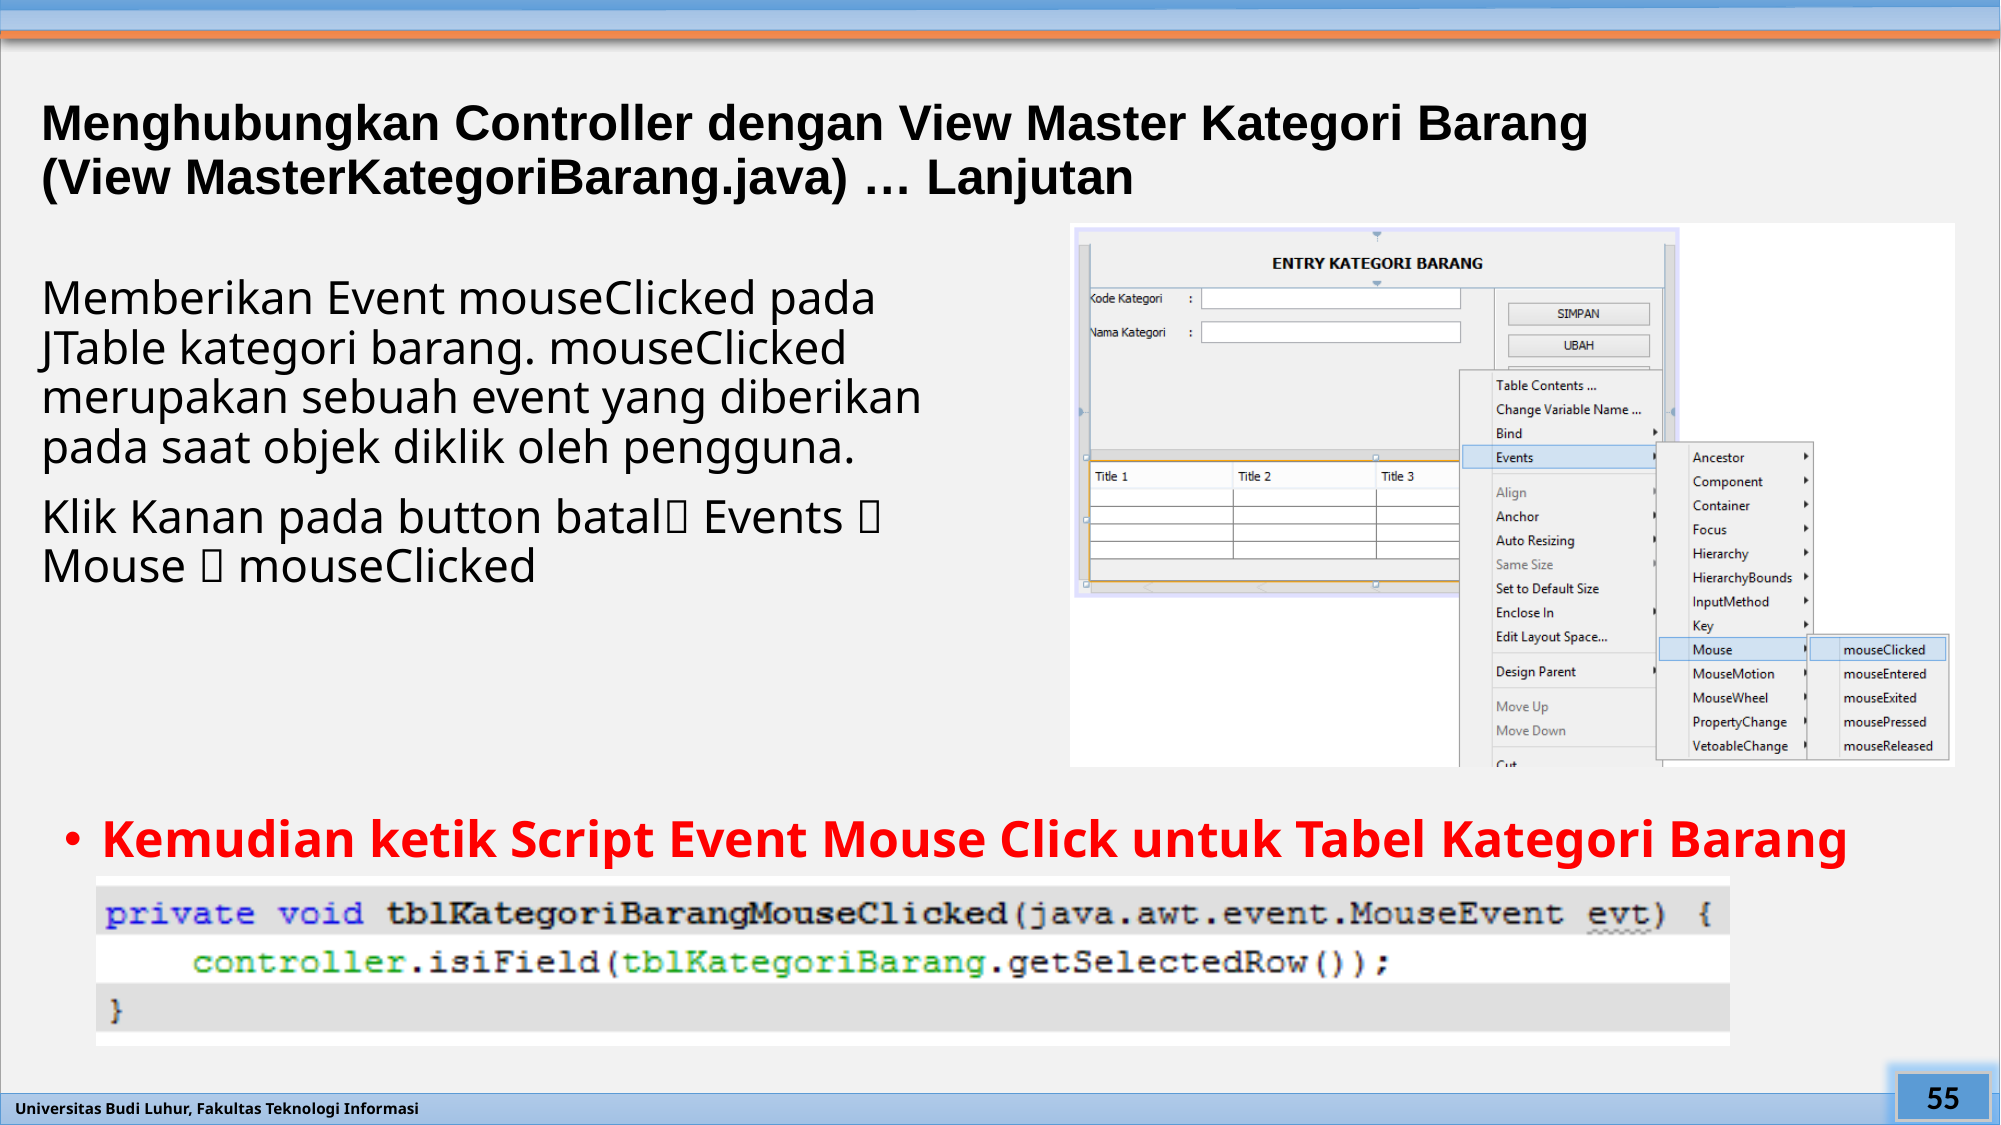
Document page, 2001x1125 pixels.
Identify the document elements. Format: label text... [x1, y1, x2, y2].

picture [96, 876, 1730, 1046]
text_box Kemudian ketik Script Event Mouse Click untuk Tabel Kategori Barang [49, 806, 1978, 877]
title Menghubungkan Controller dengan View Master Kategori Barang (View MasterKategoriBarang.java) … Lanjutan [26, 79, 1955, 224]
list Memberikan Event mouseClicked pada JTable kategori barang. mouseClicked merupakan sebuah event yang diberikan pada saat objek diklik oleh pengguna. Klik Kanan pada button batal Events  Mouse  mouseClicked [26, 267, 1028, 614]
picture [1070, 223, 1955, 767]
